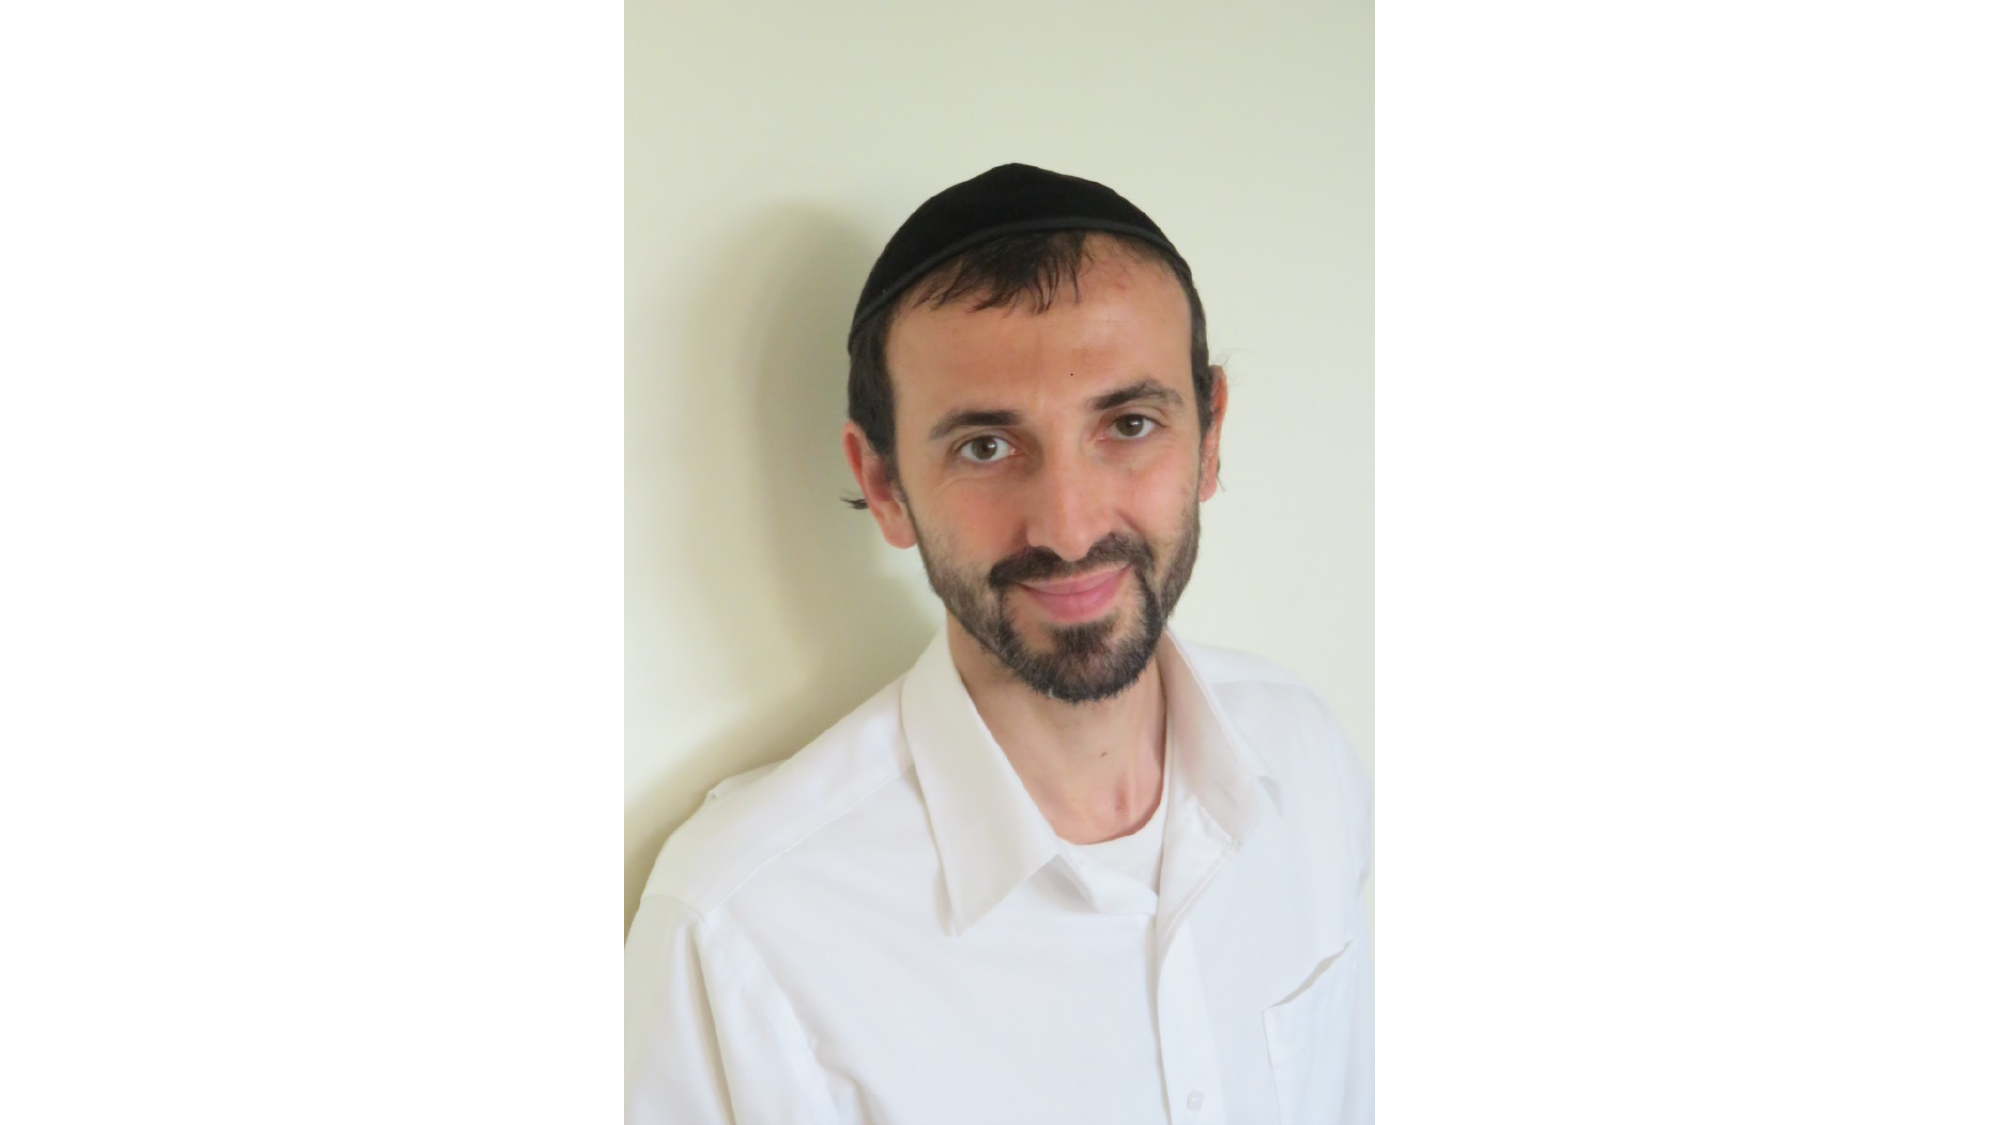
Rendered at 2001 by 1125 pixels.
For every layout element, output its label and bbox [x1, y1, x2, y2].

picture [624, 0, 1375, 1125]
